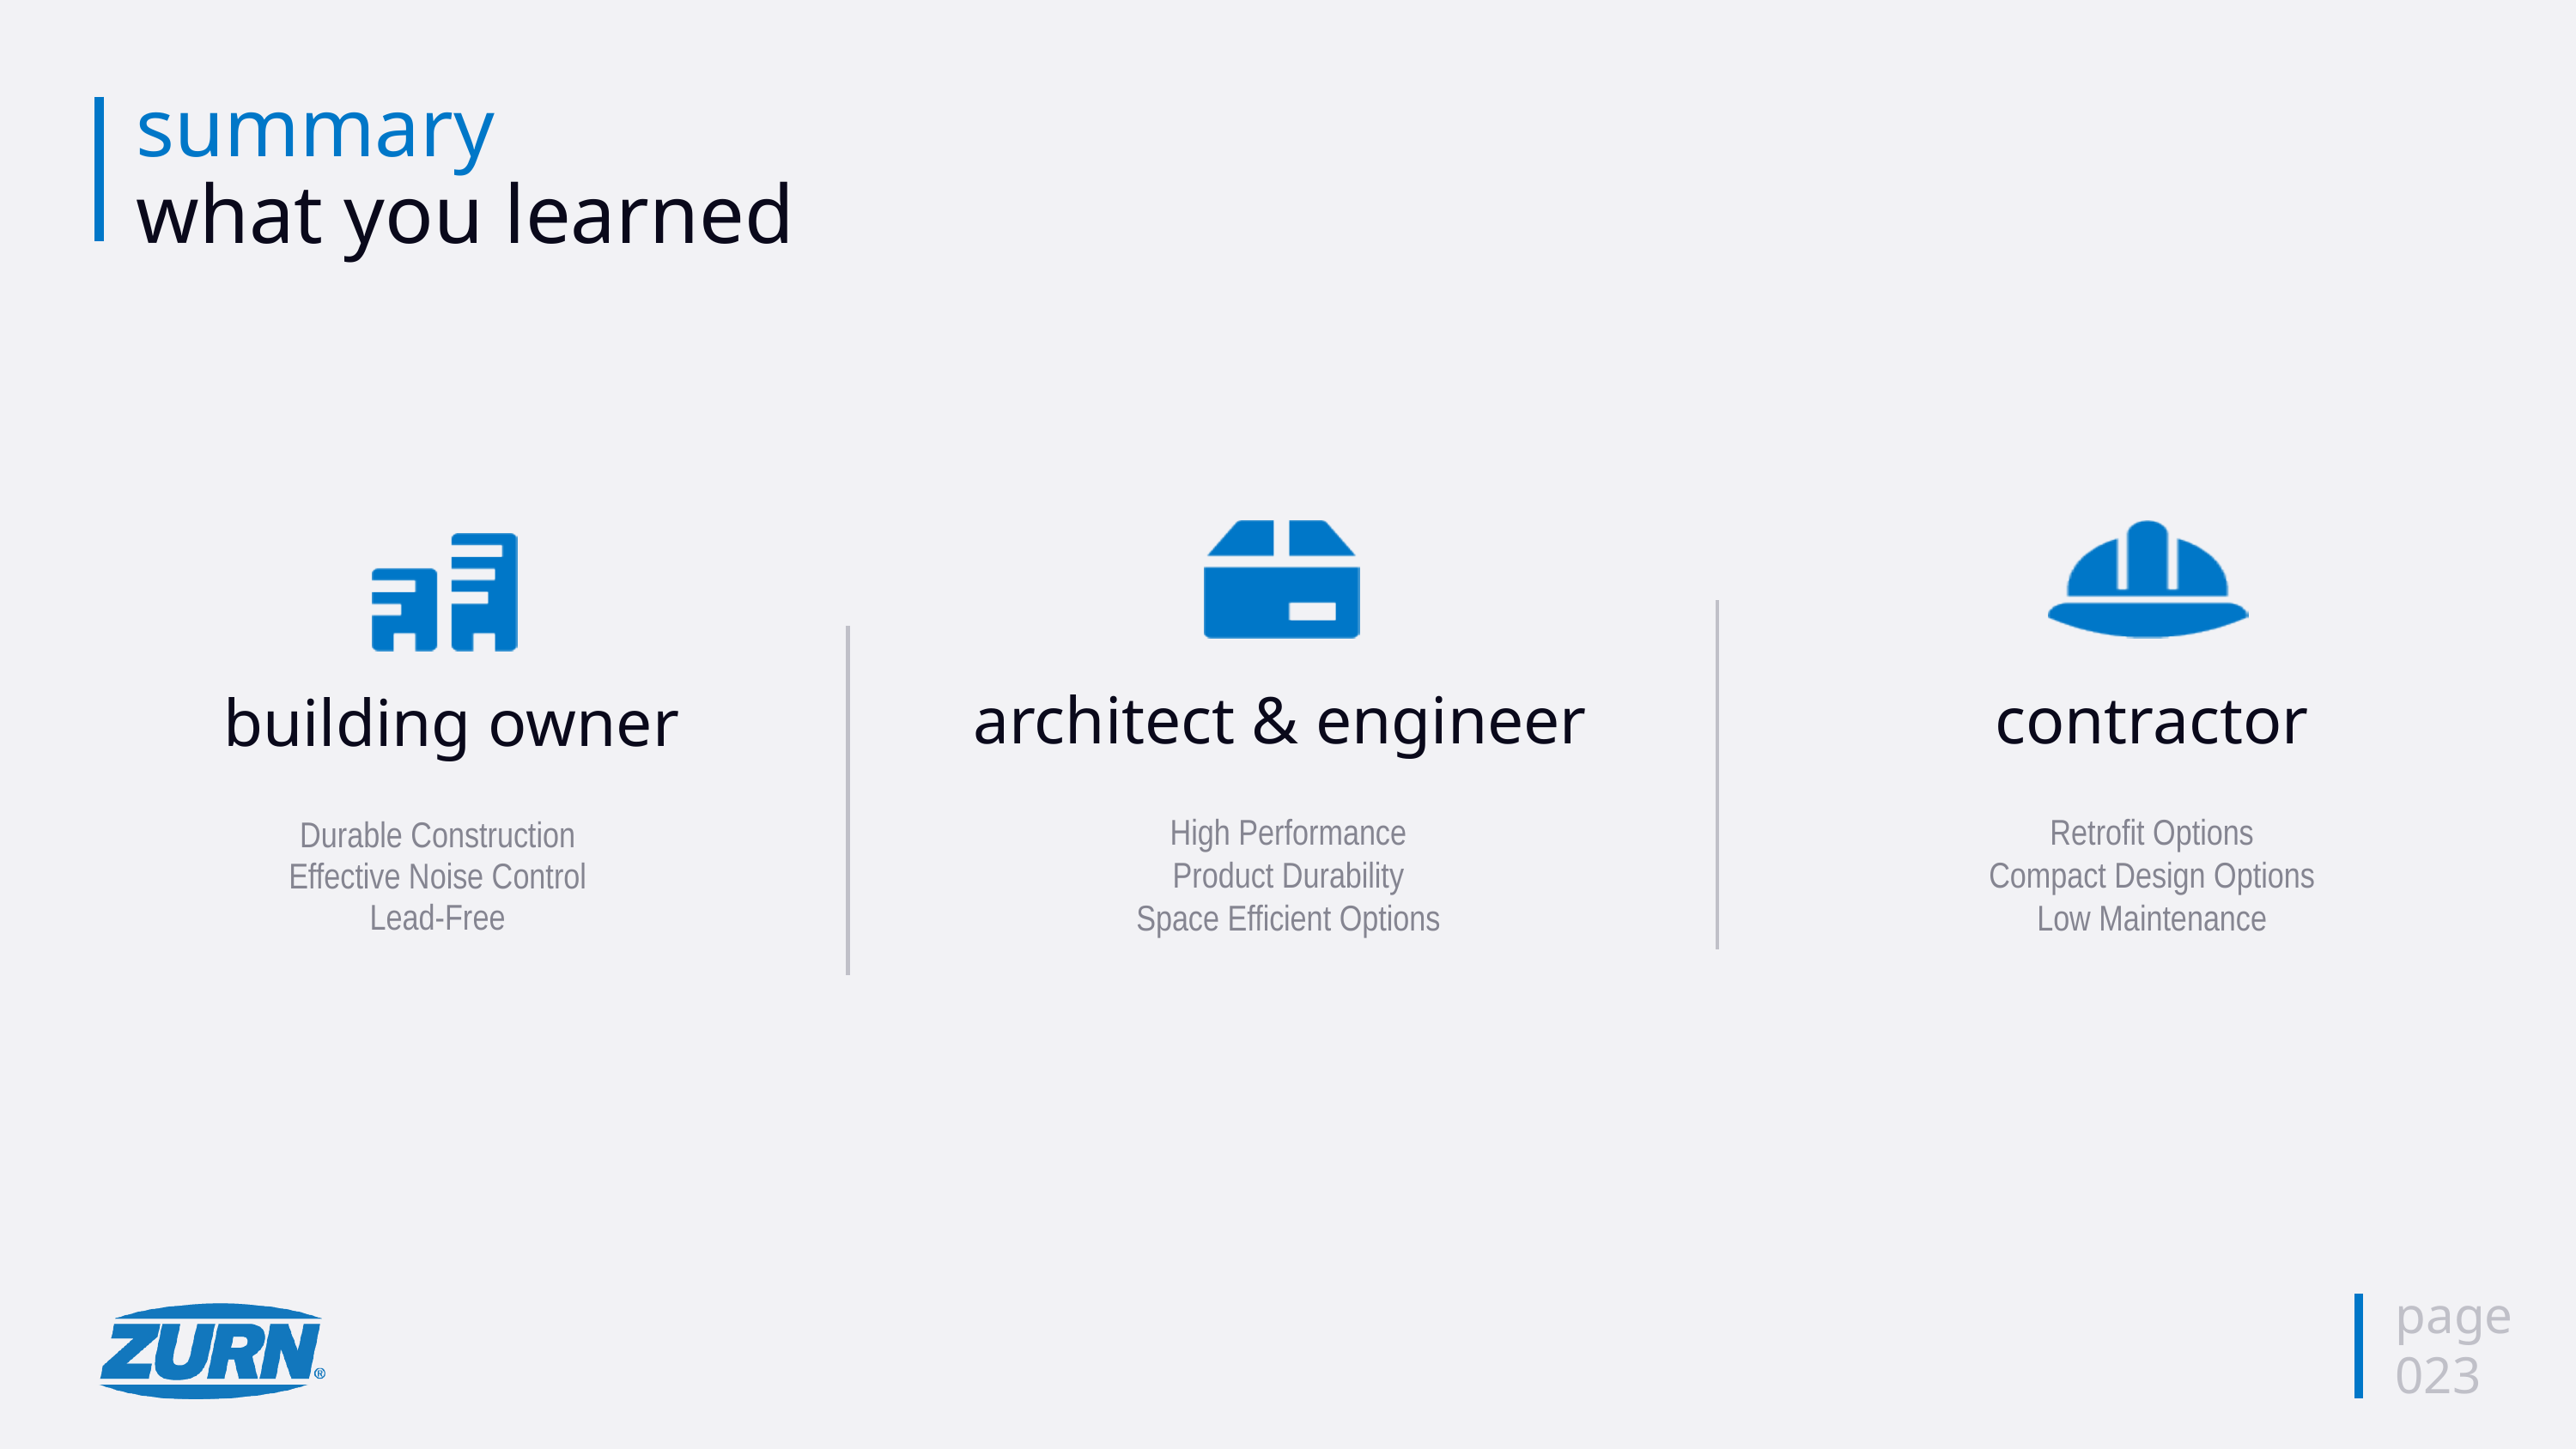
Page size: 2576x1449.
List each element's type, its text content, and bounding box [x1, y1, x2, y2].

title summary what you learned [123, 80, 891, 357]
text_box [888, 520, 1689, 946]
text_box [1759, 520, 2544, 946]
picture [99, 1303, 325, 1399]
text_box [81, 533, 822, 849]
slide_number page 023 [2383, 1277, 2576, 1412]
table_header Durable Construction Effective Noise Control Lead-Free [97, 849, 779, 949]
